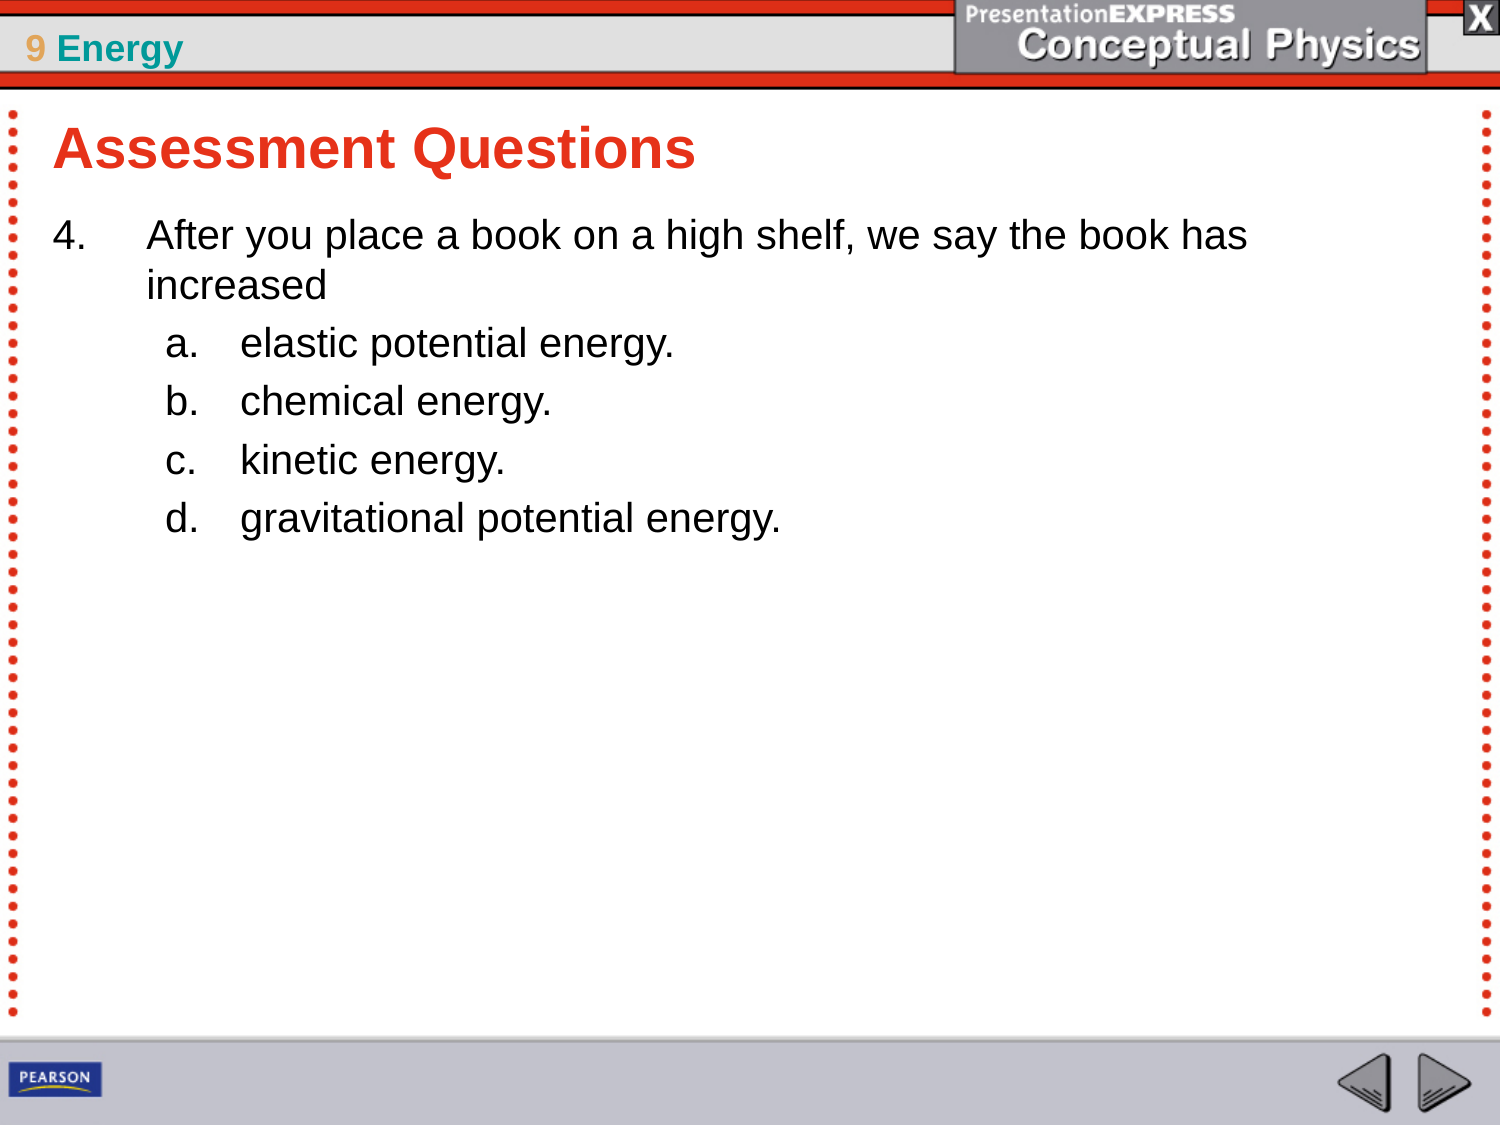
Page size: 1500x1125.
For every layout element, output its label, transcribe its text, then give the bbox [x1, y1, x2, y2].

text_box Assessment Questions [37, 102, 1038, 188]
picture [0, 0, 1500, 1125]
text_box After you place a book on a high shelf, we say the book has increased elastic potential energy. chemical energy. kinetic energy. gravitational potential energy. [37, 199, 1450, 615]
